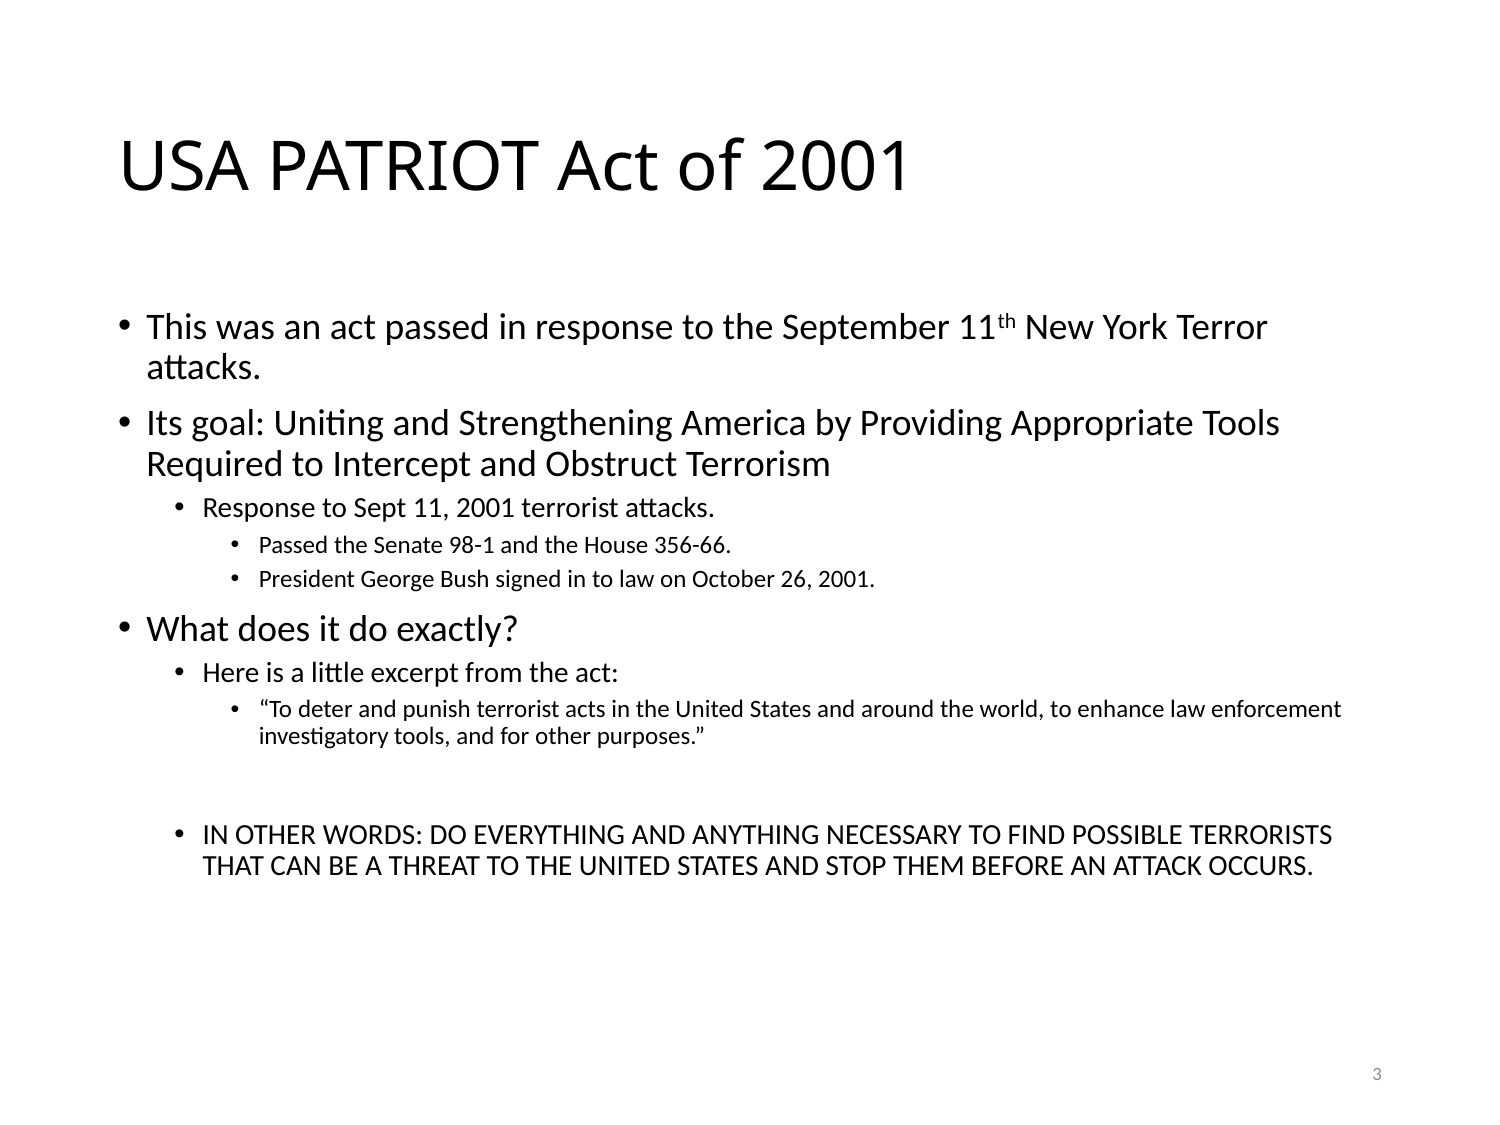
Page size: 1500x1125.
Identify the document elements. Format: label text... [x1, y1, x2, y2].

title USA PATRIOT Act of 2001 [103, 59, 1397, 278]
list This was an act passed in response to the September 11th New York Terror attacks. Its goal: Uniting and Strengthening America by Providing Appropriate Tools Required to Intercept and Obstruct Terrorism Response to Sept 11, 2001 terrorist attacks. Passed the Senate 98-1 and the House 356-66. President George Bush signed in to law on October 26, 2001. What does it do exactly? Here is a little excerpt from the act: “To deter and punish terrorist acts in the United States and around the world, to enhance law enforcement investigatory tools, and for other purposes.” IN OTHER WORDS: DO EVERYTHING AND ANYTHING NECESSARY TO FIND POSSIBLE TERRORISTS THAT CAN BE A THREAT TO THE UNITED STATES AND STOP THEM BEFORE AN ATTACK OCCURS. [103, 299, 1397, 903]
slide_number 3 [1059, 1042, 1397, 1103]
